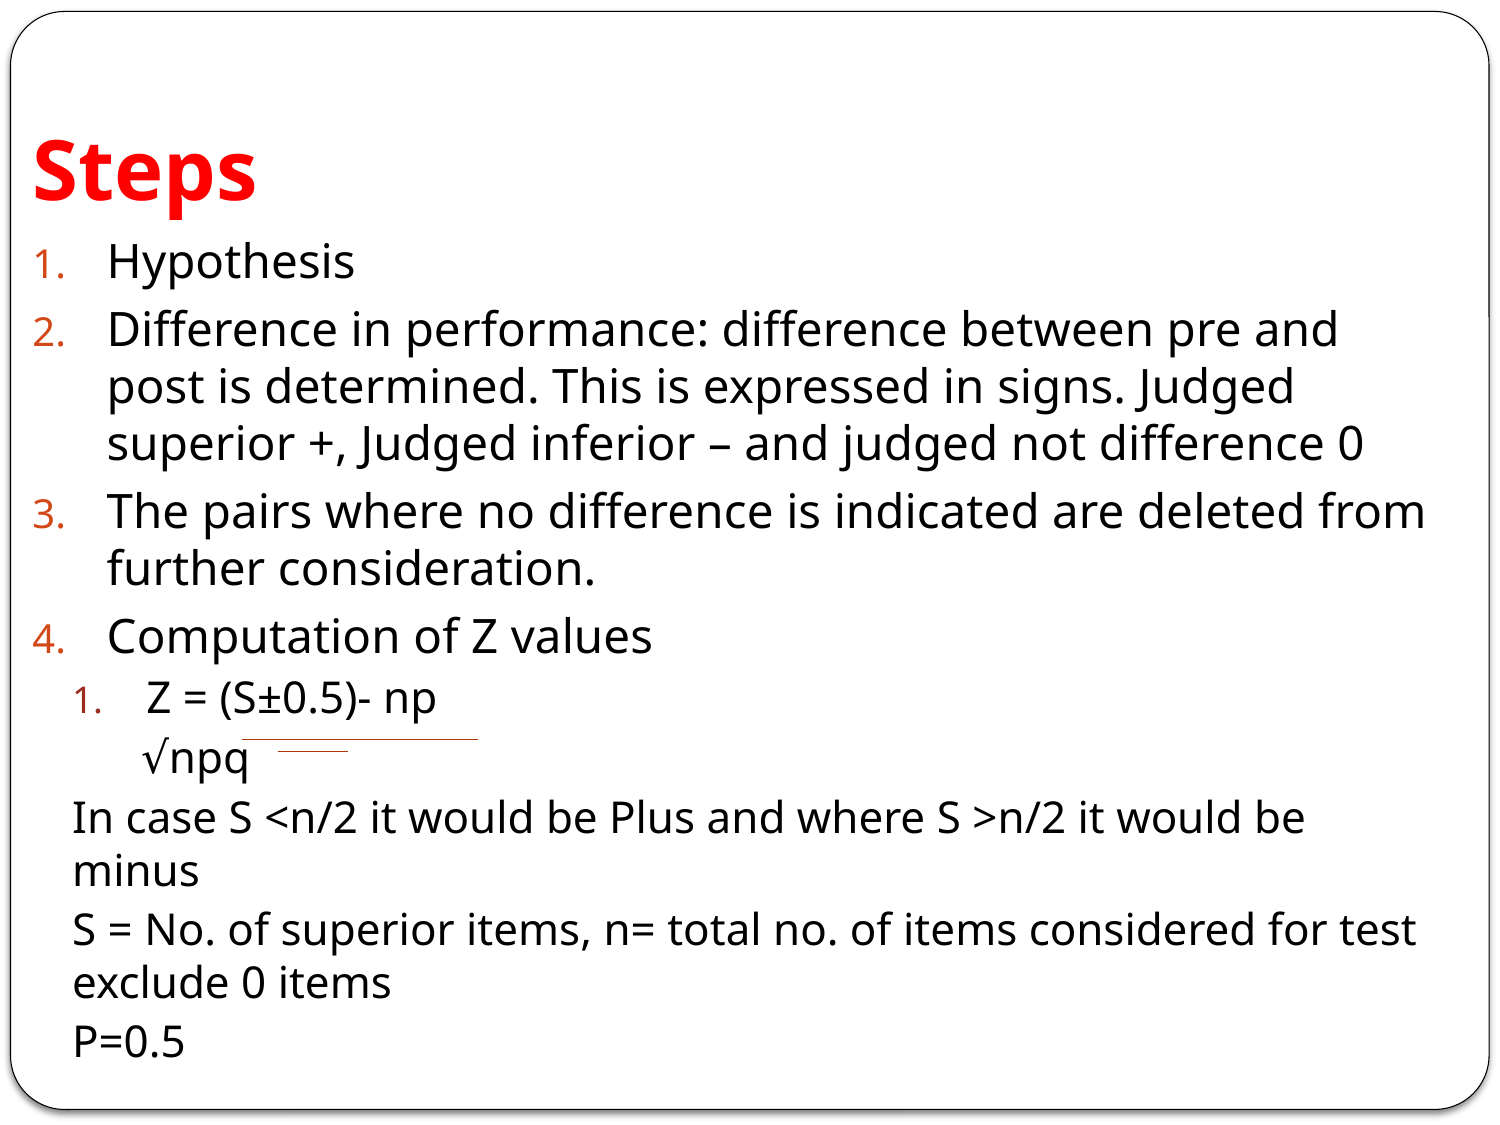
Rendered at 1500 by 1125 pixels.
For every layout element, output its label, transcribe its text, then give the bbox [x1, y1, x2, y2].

title Steps [17, 45, 1425, 223]
list Hypothesis Difference in performance: difference between pre and post is determined. This is expressed in signs. Judged superior +, Judged inferior – and judged not difference 0 The pairs where no difference is indicated are deleted from further consideration. Computation of Z values Z = (S±0.5)- np √npq In case S <n/2 it would be Plus and where S >n/2 it would be minus S = No. of superior items, n= total no. of items considered for test exclude 0 items P=0.5 [17, 223, 1459, 1080]
